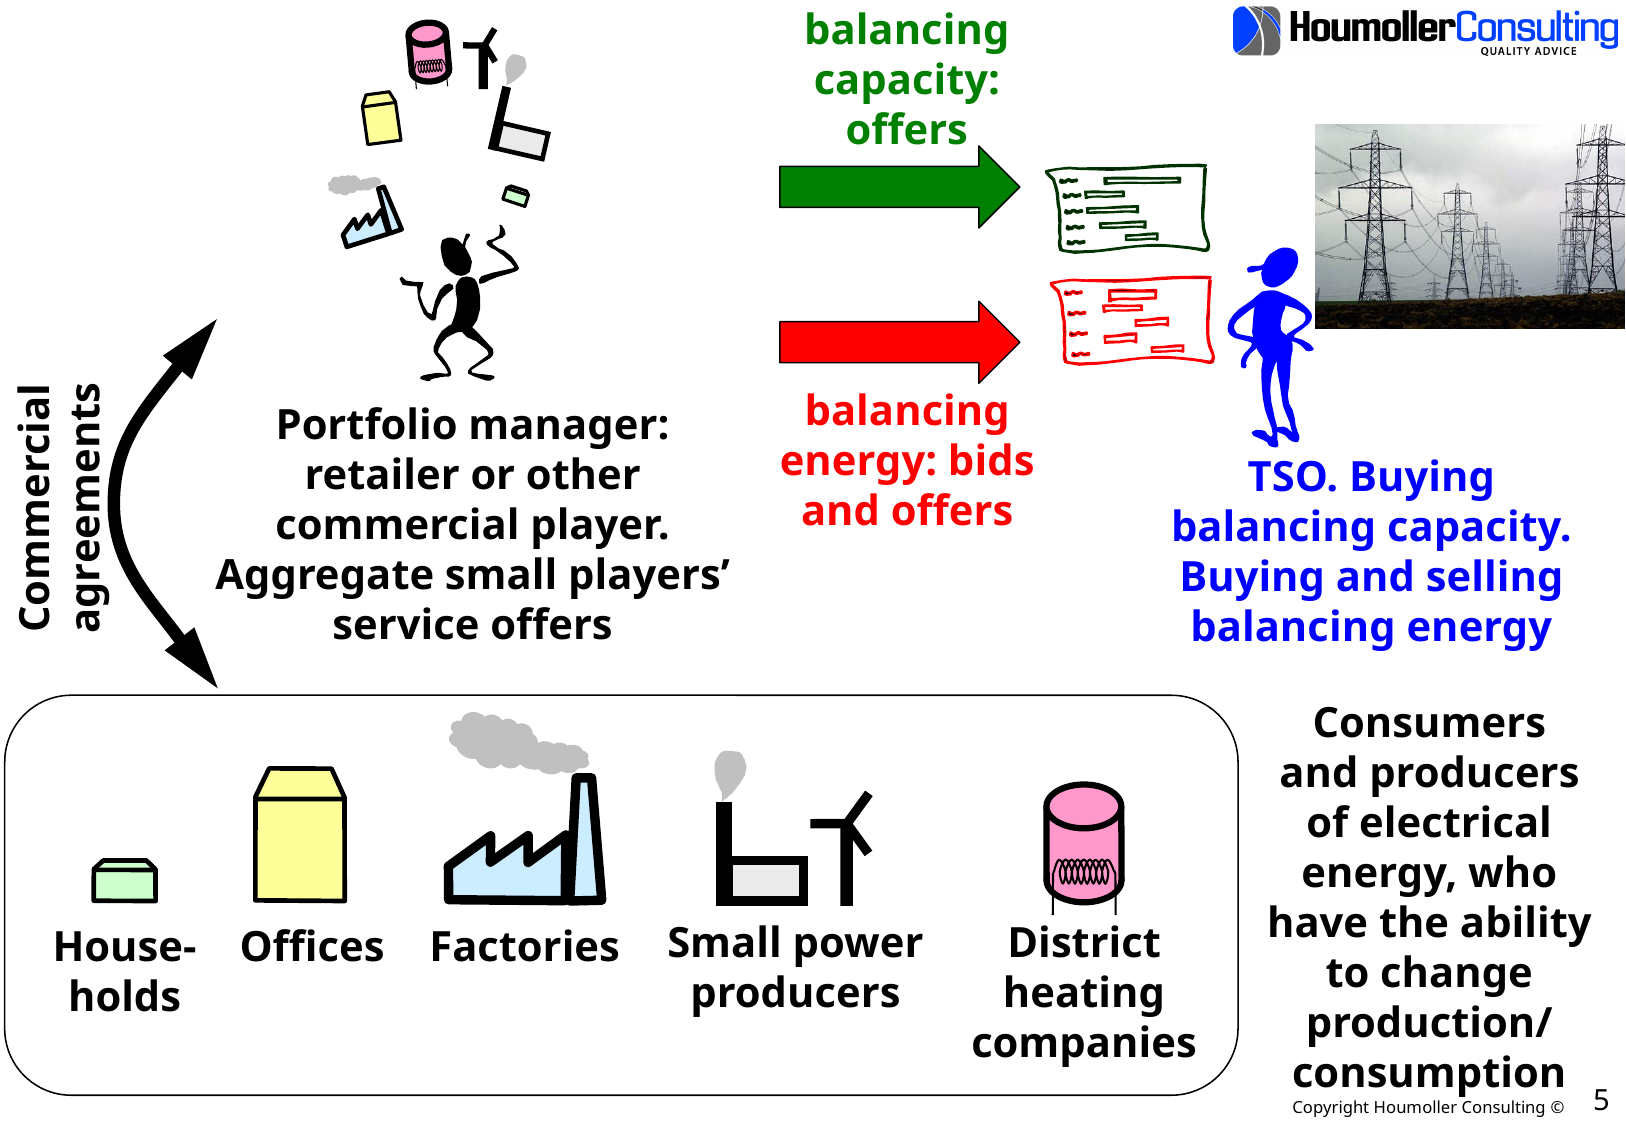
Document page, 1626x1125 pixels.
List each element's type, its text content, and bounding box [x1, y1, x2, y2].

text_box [745, 276, 1215, 543]
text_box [334, 22, 555, 241]
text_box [4, 224, 1239, 1096]
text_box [0, 318, 218, 689]
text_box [1121, 123, 1625, 661]
slide_number 5 [1286, 1063, 1625, 1125]
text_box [25, 714, 1226, 1076]
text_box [777, 0, 1210, 254]
picture [1233, 6, 1618, 56]
text_box Consumers and producers of electrical energy, who have the ability to change production/ consumption [1252, 688, 1607, 1103]
